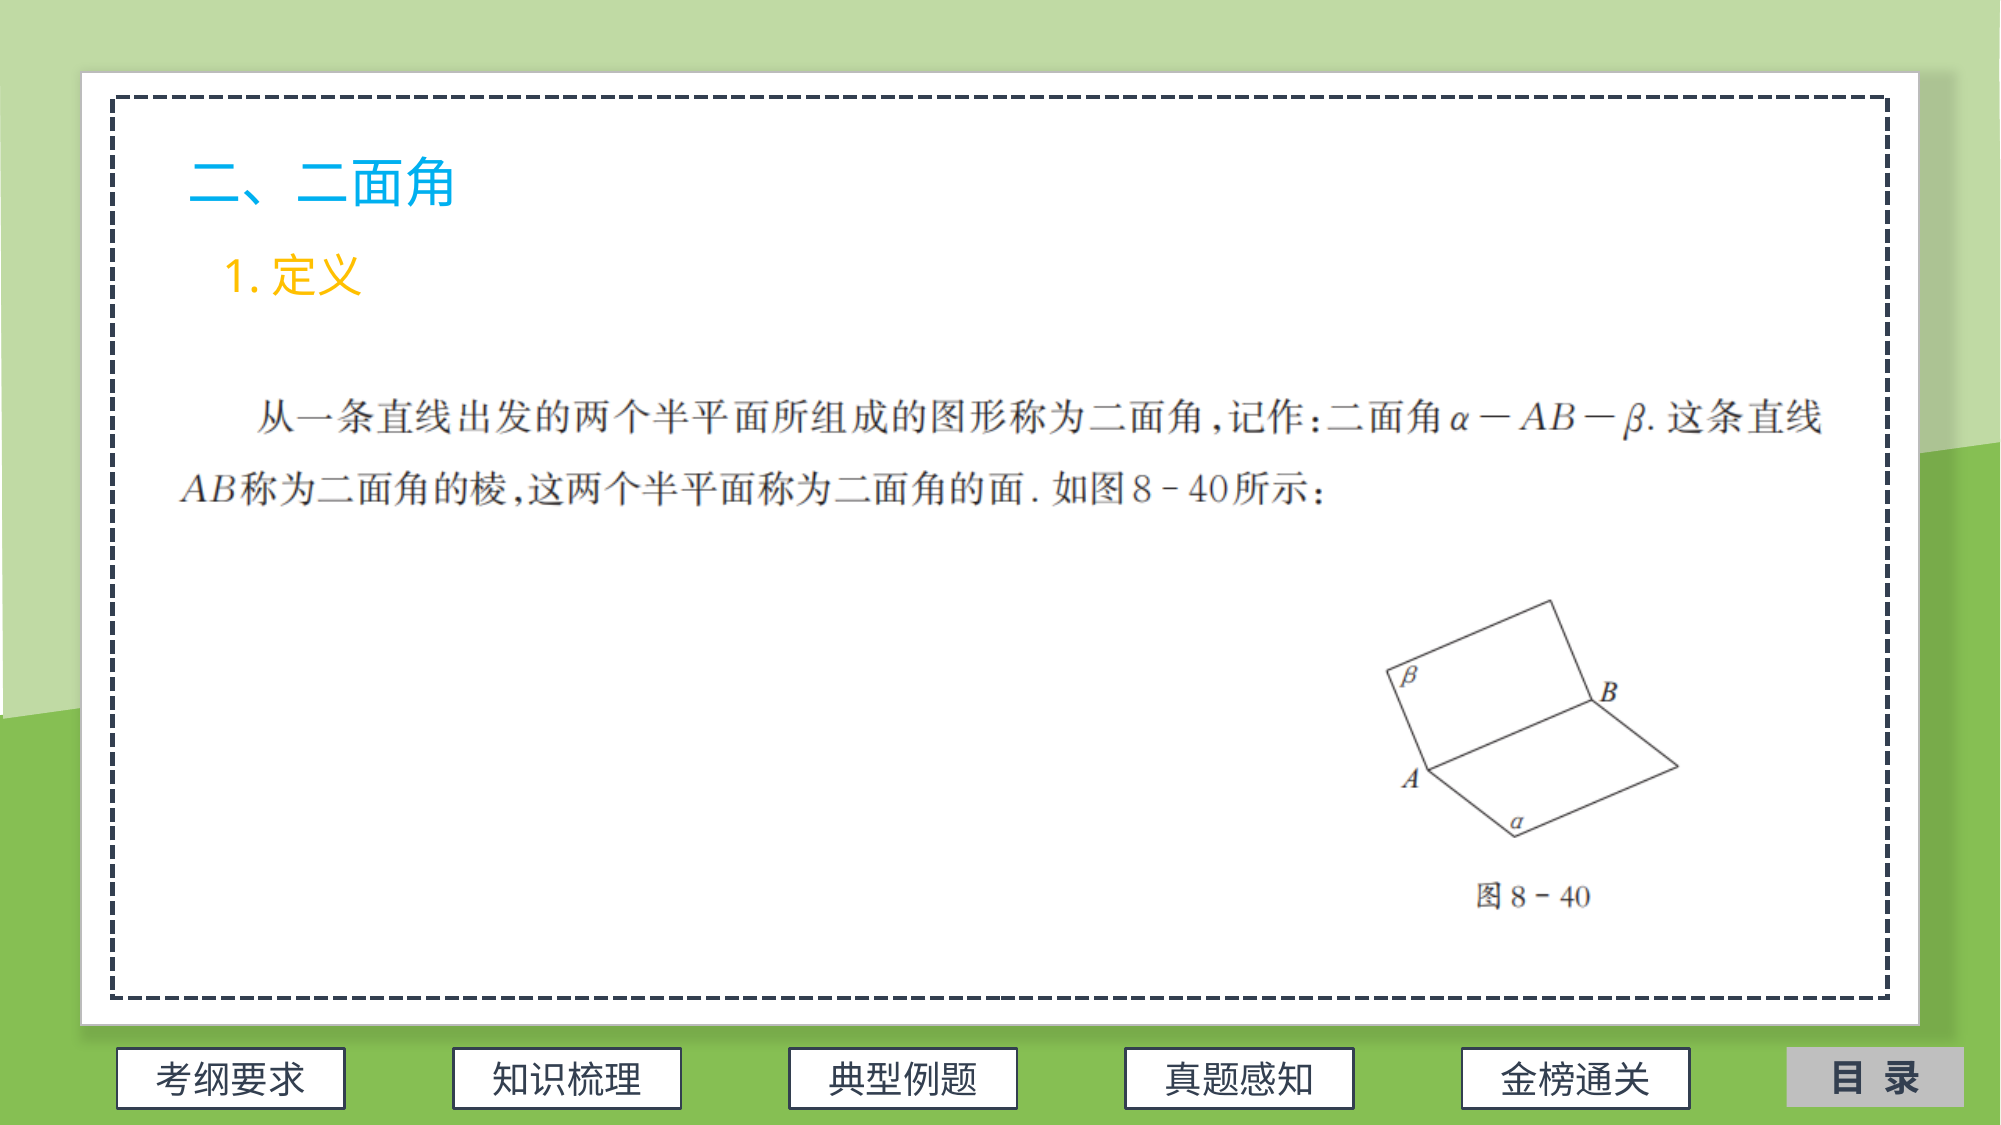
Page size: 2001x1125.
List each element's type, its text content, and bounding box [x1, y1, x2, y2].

text_box 1.定义 [207, 221, 1208, 309]
picture [1340, 589, 1713, 921]
picture [170, 383, 1830, 516]
text_box 二、二面角 [172, 132, 1518, 221]
